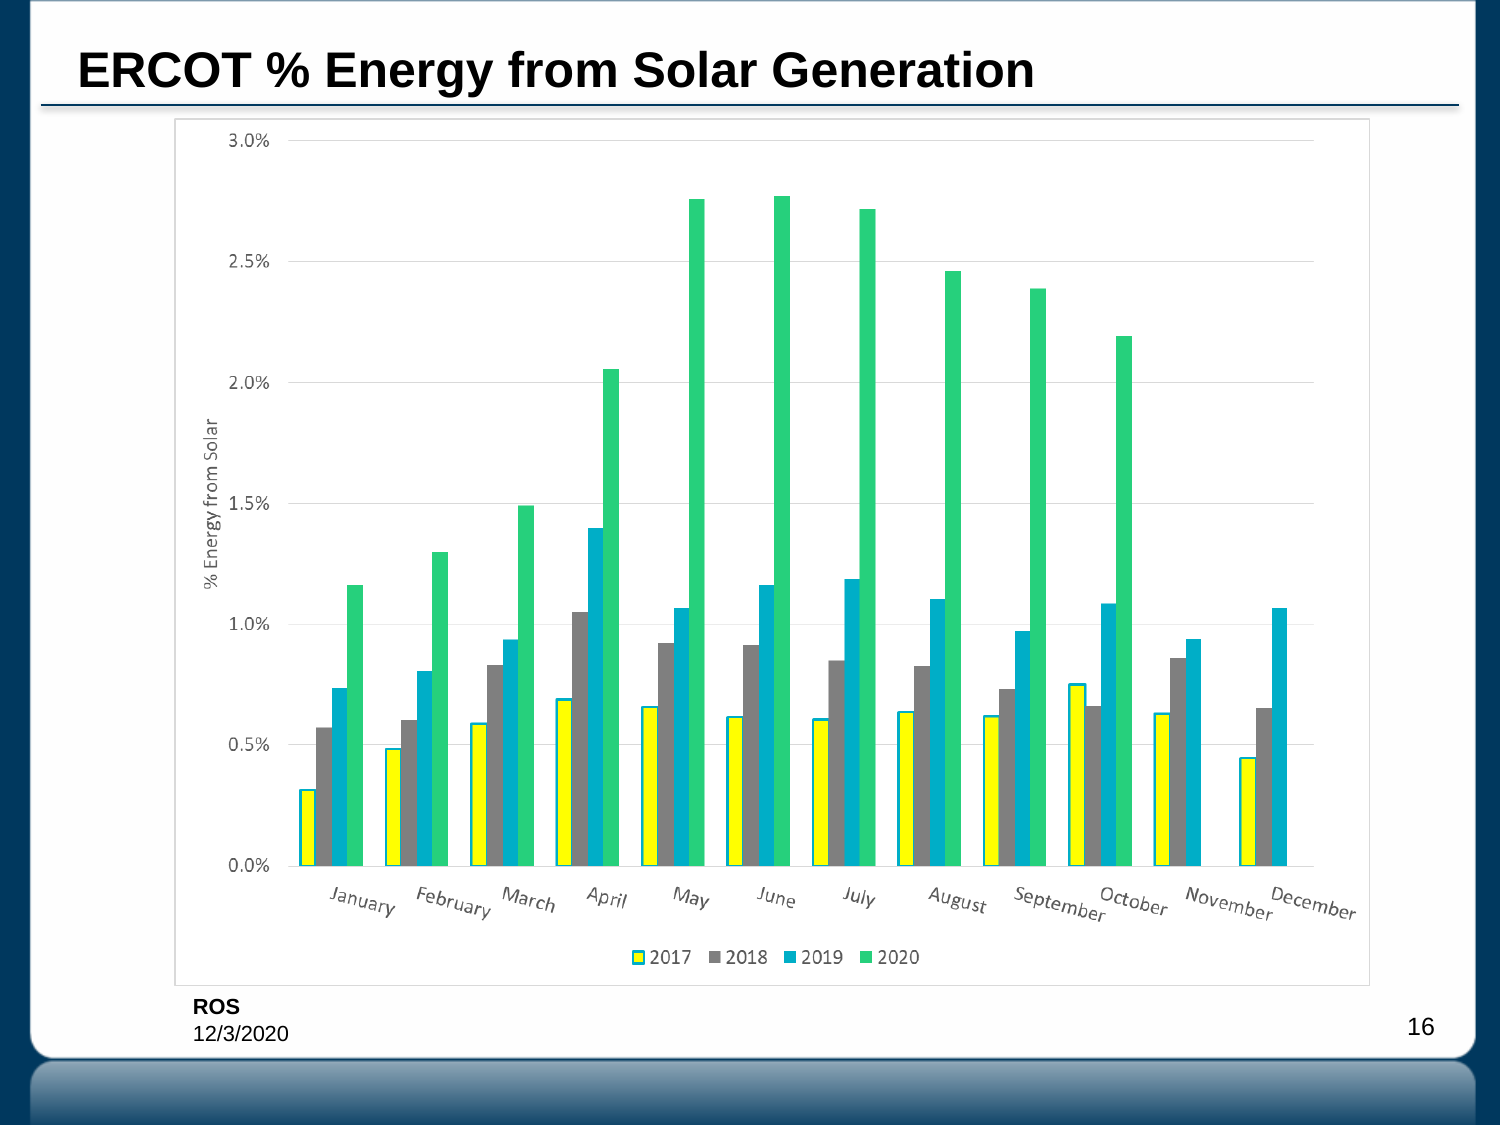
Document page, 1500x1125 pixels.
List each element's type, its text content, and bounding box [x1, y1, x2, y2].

title ERCOT % Energy from Solar Generation [62, 29, 1450, 106]
picture [0, 0, 1500, 1125]
